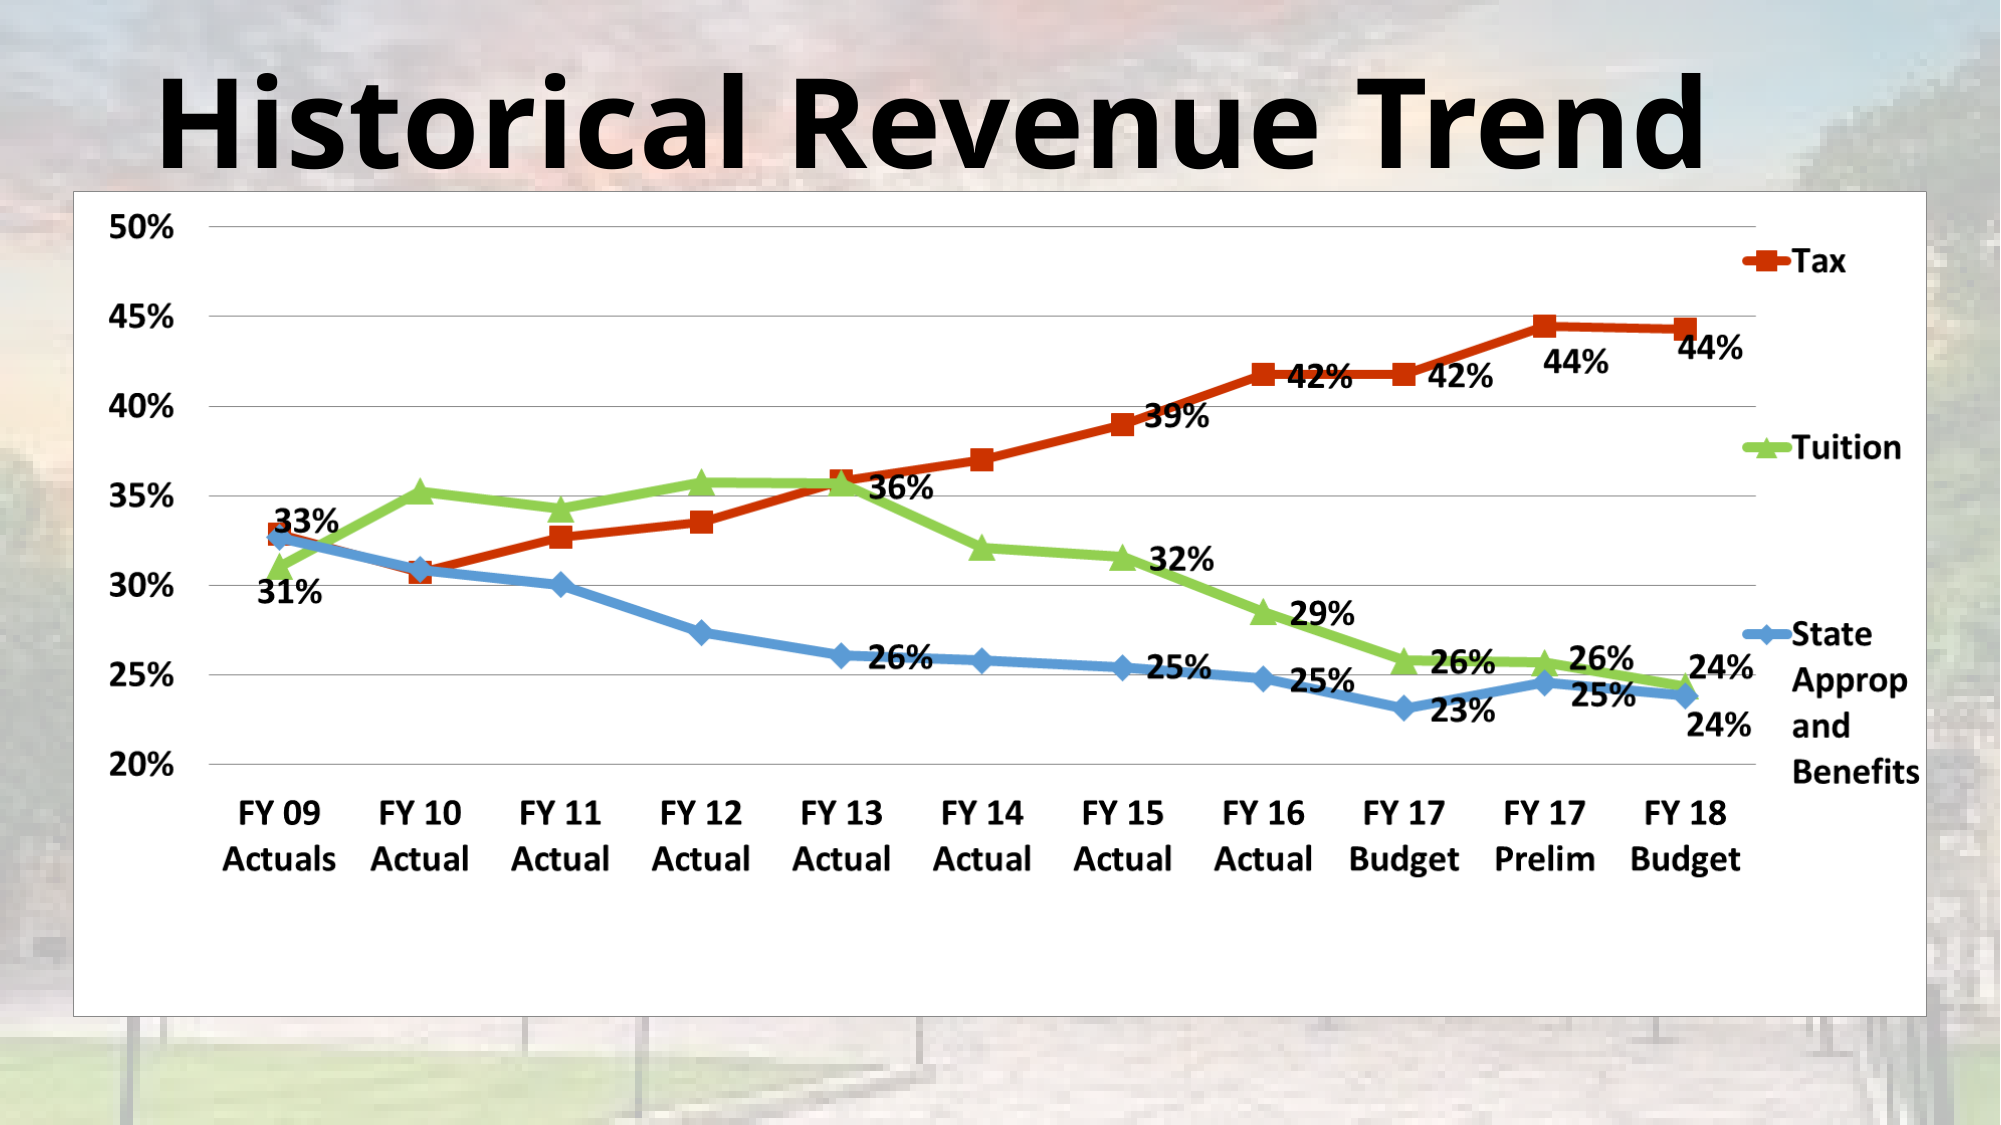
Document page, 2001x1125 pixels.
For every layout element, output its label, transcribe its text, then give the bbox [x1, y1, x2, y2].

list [73, 191, 1927, 1017]
title Historical Revenue Trend [137, 19, 1863, 191]
